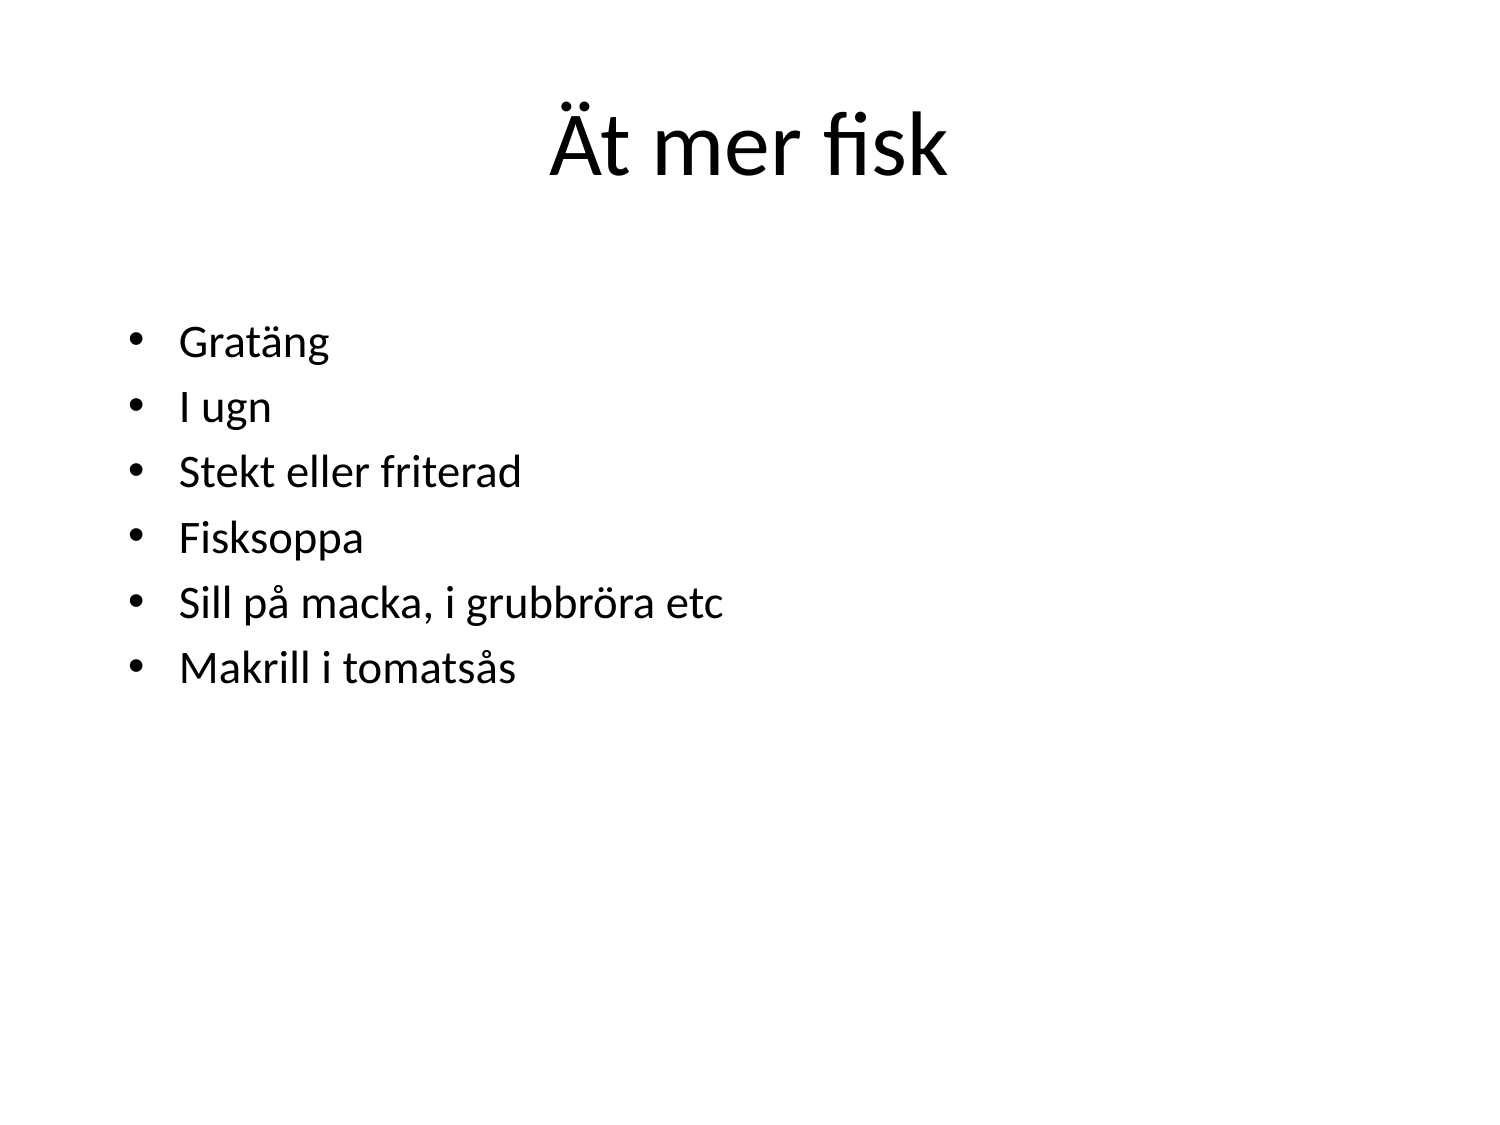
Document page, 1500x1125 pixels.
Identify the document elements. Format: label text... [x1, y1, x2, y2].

list Gratäng I ugn Stekt eller friterad Fisksoppa Sill på macka, i grubbröra etc Makrill i tomatsås [113, 302, 1152, 705]
title Ät mer fisk [75, 45, 1425, 233]
